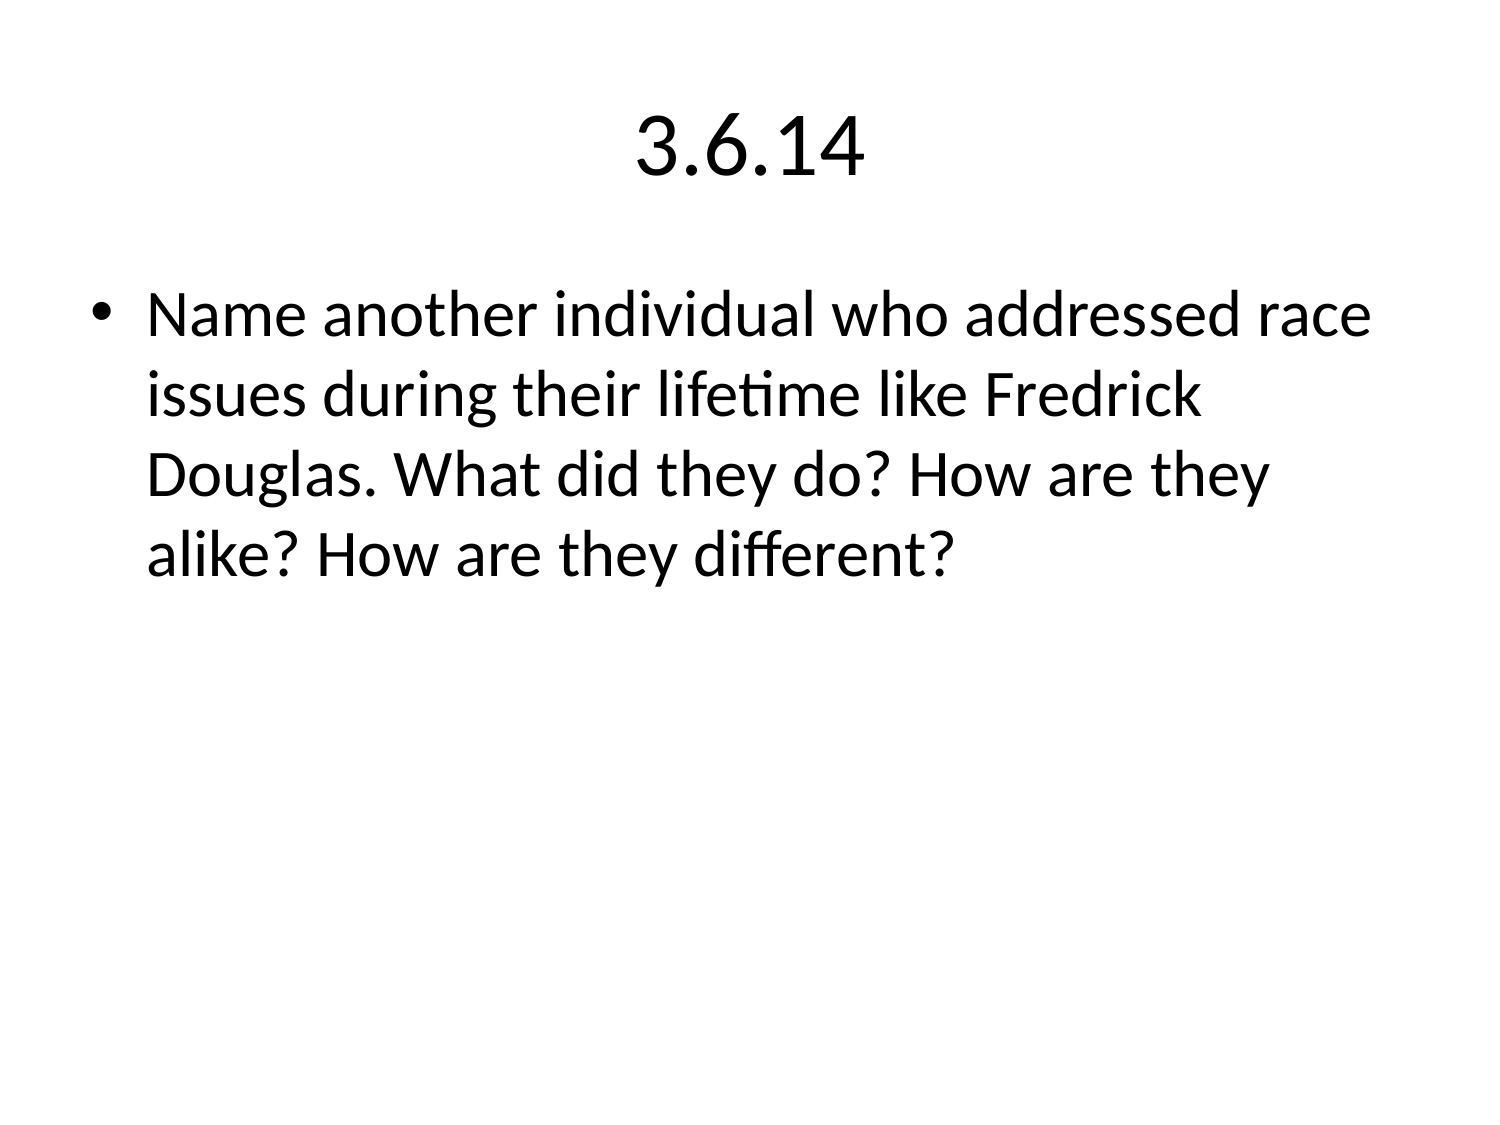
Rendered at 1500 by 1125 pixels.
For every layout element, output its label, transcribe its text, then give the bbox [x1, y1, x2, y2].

list Name another individual who addressed race issues during their lifetime like Fredrick Douglas. What did they do? How are they alike? How are they different? [75, 262, 1425, 1005]
title 3.6.14 [75, 45, 1425, 233]
